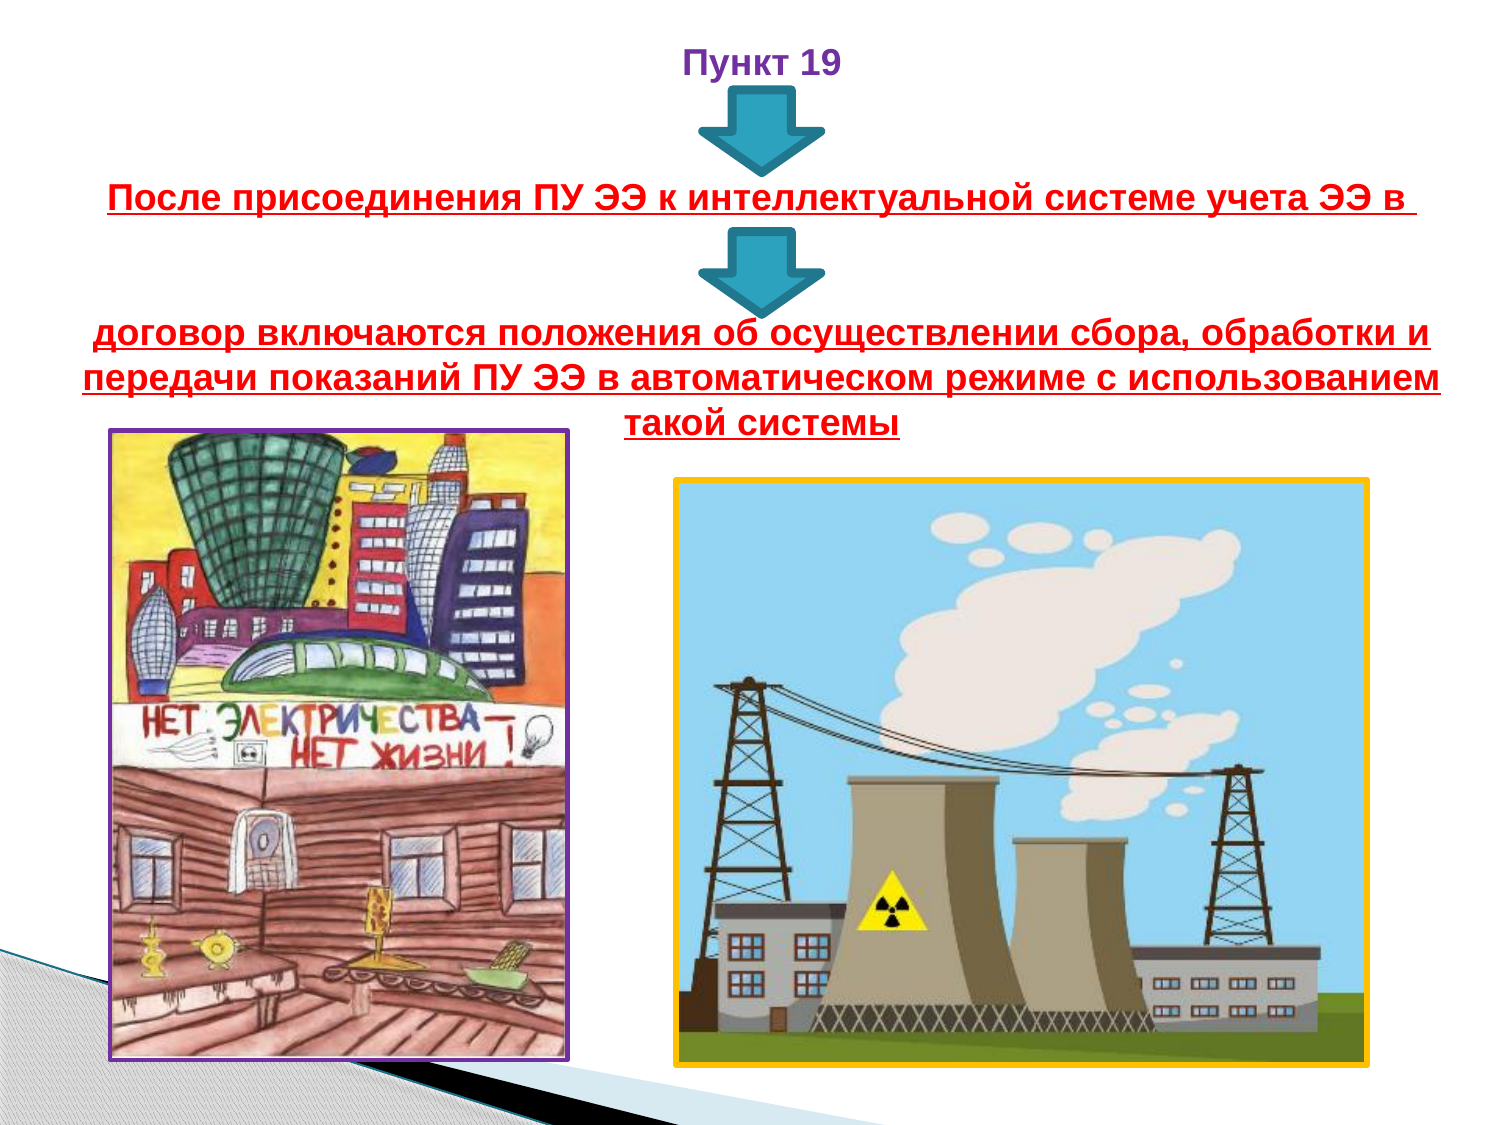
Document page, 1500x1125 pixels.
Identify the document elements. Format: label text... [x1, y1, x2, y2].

picture [111, 432, 566, 1058]
picture [678, 482, 1365, 1062]
text_box [698, 227, 826, 319]
text_box Пункт 19 После присоединения ПУ ЭЭ к интеллектуальной системе учета ЭЭ в договор включаются положения об осуществлении сбора, обработки и передачи показаний ПУ ЭЭ в автоматическом режиме с использованием такой системы [41, 30, 1483, 451]
text_box [698, 85, 826, 178]
